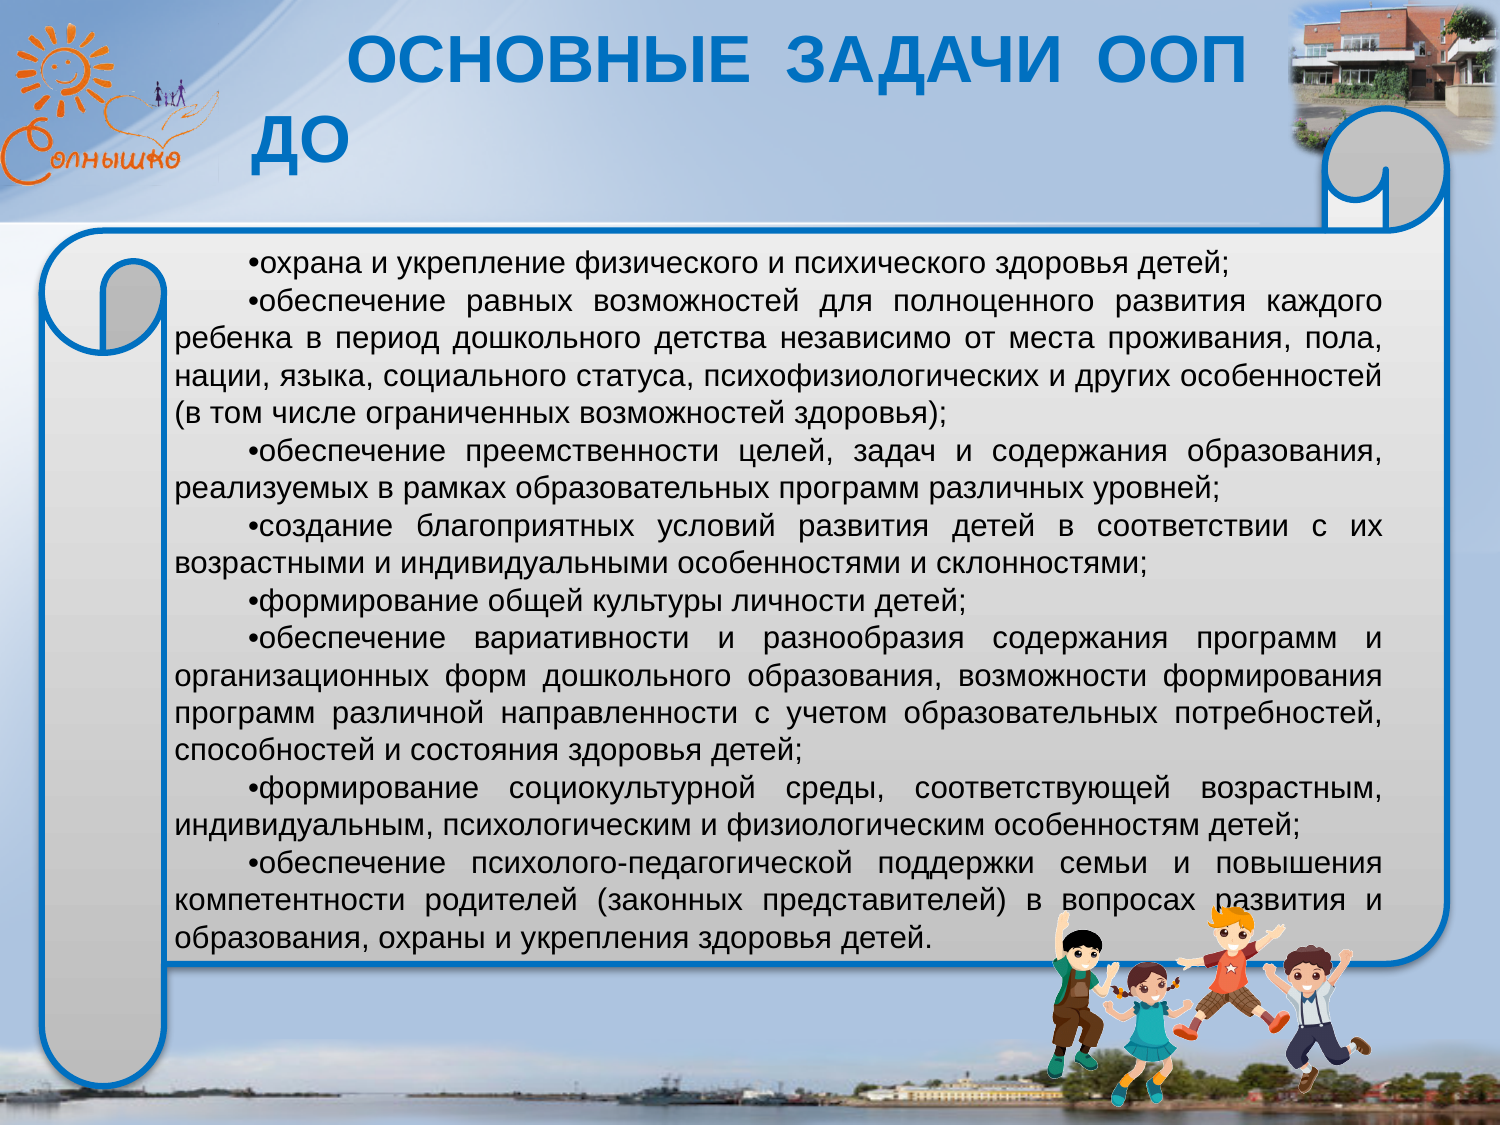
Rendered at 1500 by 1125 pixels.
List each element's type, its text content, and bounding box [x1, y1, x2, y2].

text_box [40, 174, 1448, 1038]
text_box •охрана и укрепление физического и психического здоровья детей; •обеспечение равных возможностей для полноценного развития каждого ребенка в период дошкольного детства независимо от места проживания, пола, нации, языка, социального статуса, психофизиологических и других особенностей (в том числе ограниченных возможностей здоровья); •обеспечение преемственности целей, задач и содержания образования, реализуемых в рамках образовательных программ различных уровней; •создание благоприятных условий развития детей в соответствии с их возрастными и индивидуальными особенностями и склонностями; •формирование общей культуры личности детей; •обеспечение вариативности и разнообразия содержания программ и организационных форм дошкольного образования, возможности формирования программ различной направленности с учетом образовательных потребностей, способностей и состояния здоровья детей; •формирование социокультурной среды, соответствующей возрастным, индивидуальным, психологическим и физиологическим особенностям детей; •обеспечение психолого-педагогической поддержки семьи и повышения компетентности родителей (законных представителей) в вопросах развития и образования, охраны и укрепления здоровья детей. [159, 232, 1400, 962]
picture [0, 0, 1500, 1125]
text_box Основные задачи ООП ДО [236, 47, 1265, 143]
